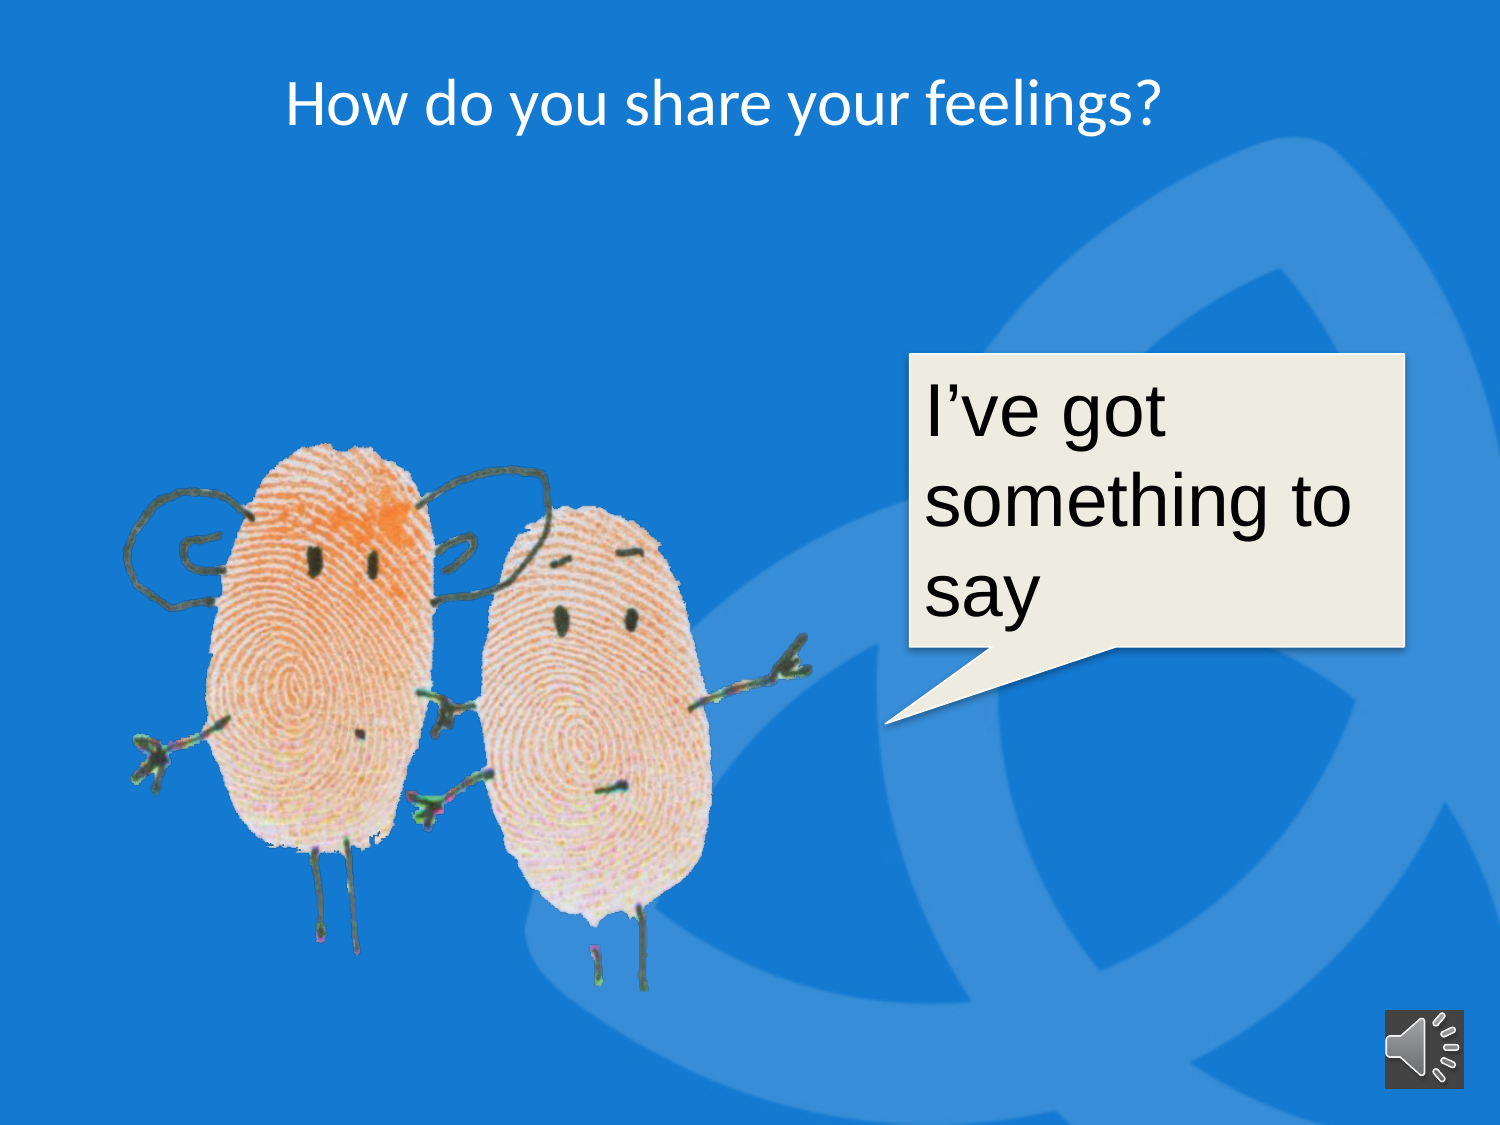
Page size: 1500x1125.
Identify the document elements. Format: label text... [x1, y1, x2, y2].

text_box [105, 299, 865, 992]
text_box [909, 353, 1405, 648]
picture [0, 0, 1500, 1125]
title How do you share your feelings? [46, 50, 1405, 239]
